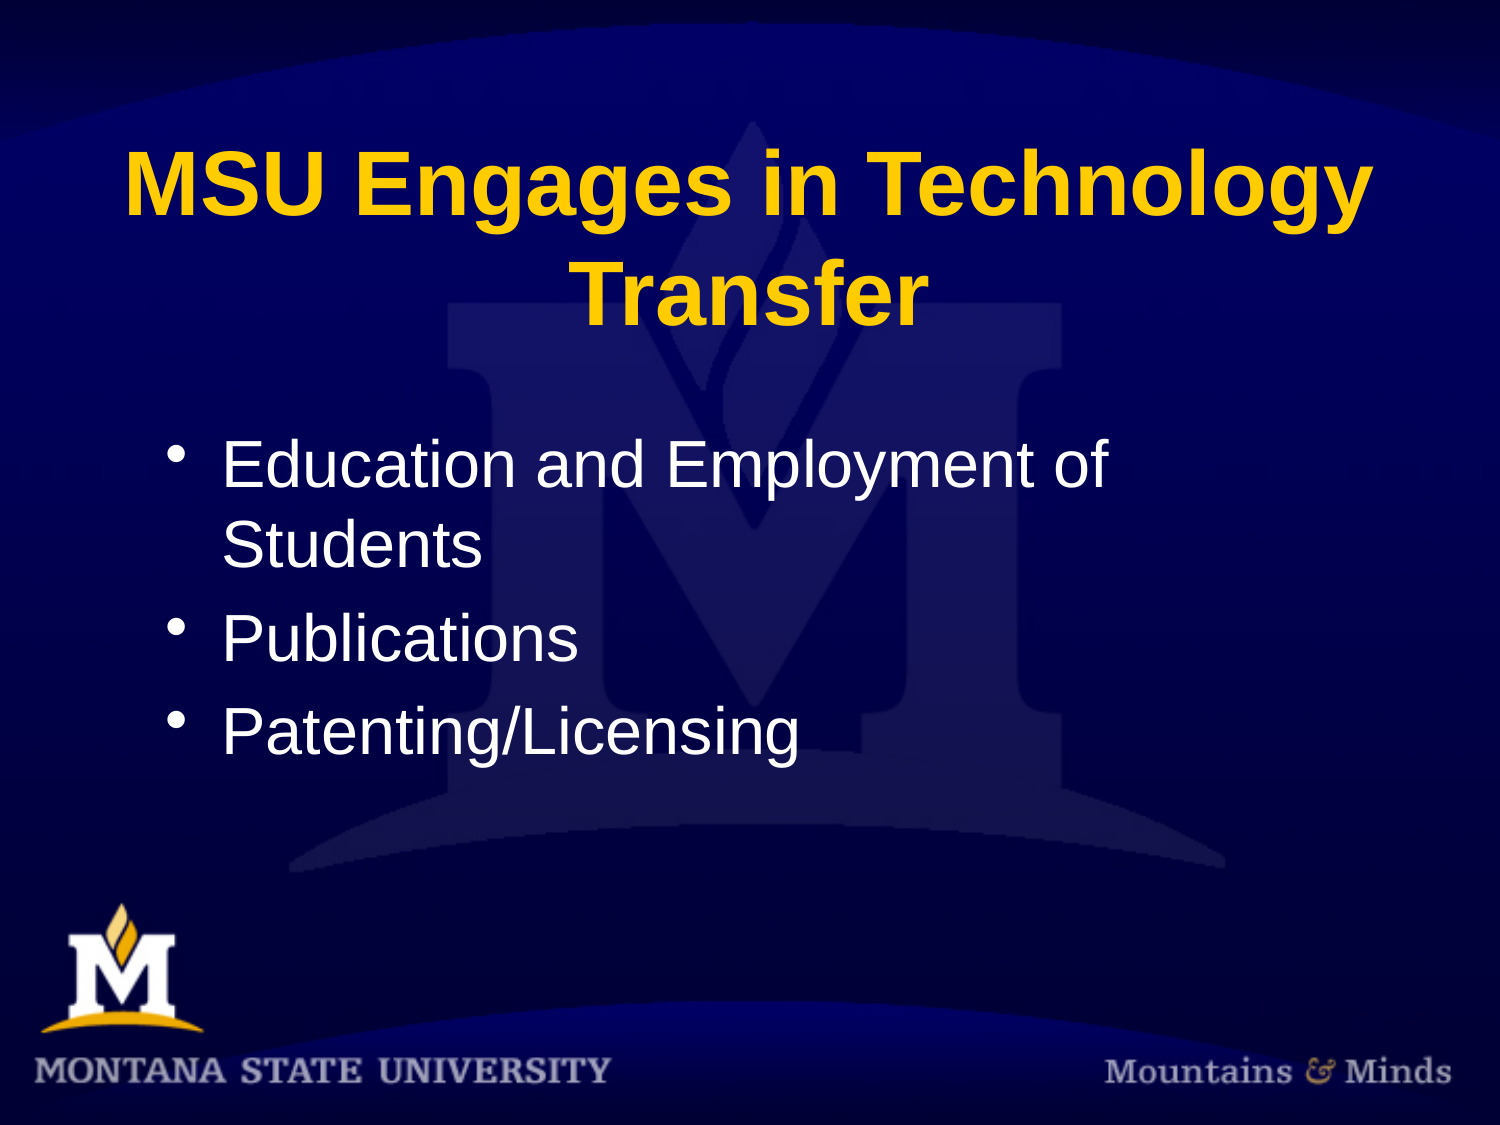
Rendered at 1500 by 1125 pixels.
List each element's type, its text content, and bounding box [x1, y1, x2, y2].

list Education and Employment of Students Publications Patenting/Licensing [149, 320, 1351, 938]
picture [0, 0, 1500, 1125]
title MSU Engages in Technology Transfer [74, 127, 1426, 341]
